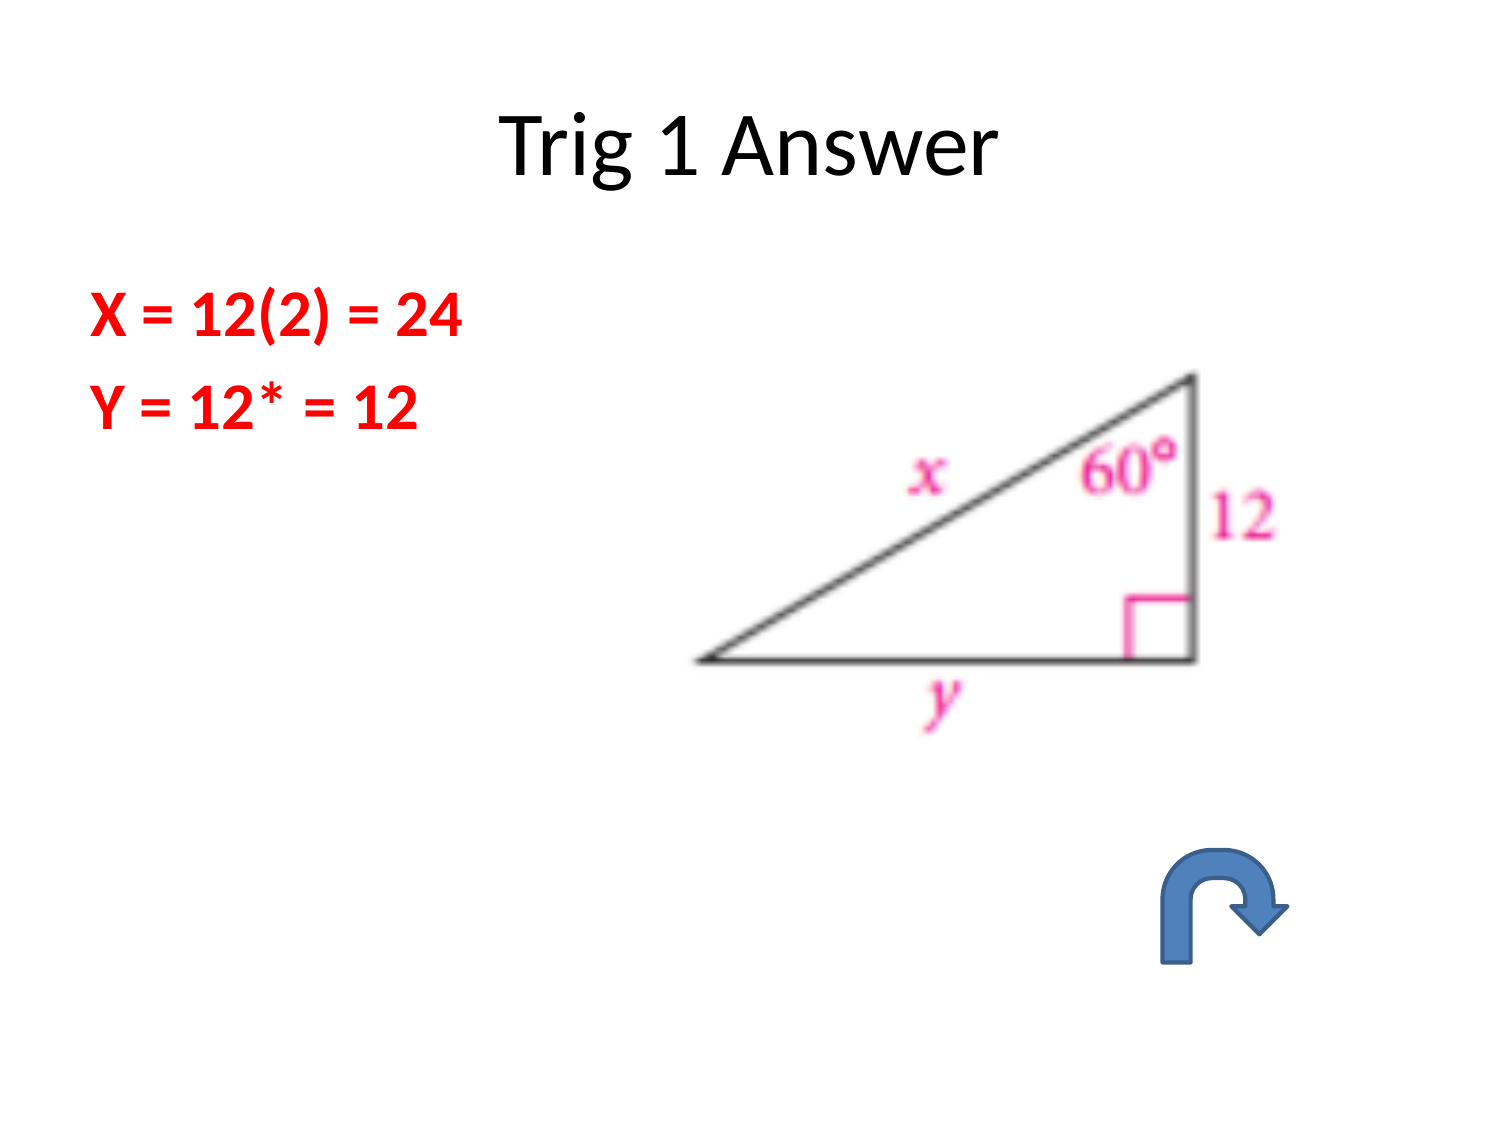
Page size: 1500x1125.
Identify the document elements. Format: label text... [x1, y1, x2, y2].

title Trig 1 Answer [75, 45, 1425, 233]
text_box [1160, 847, 1290, 965]
picture [674, 368, 1337, 759]
